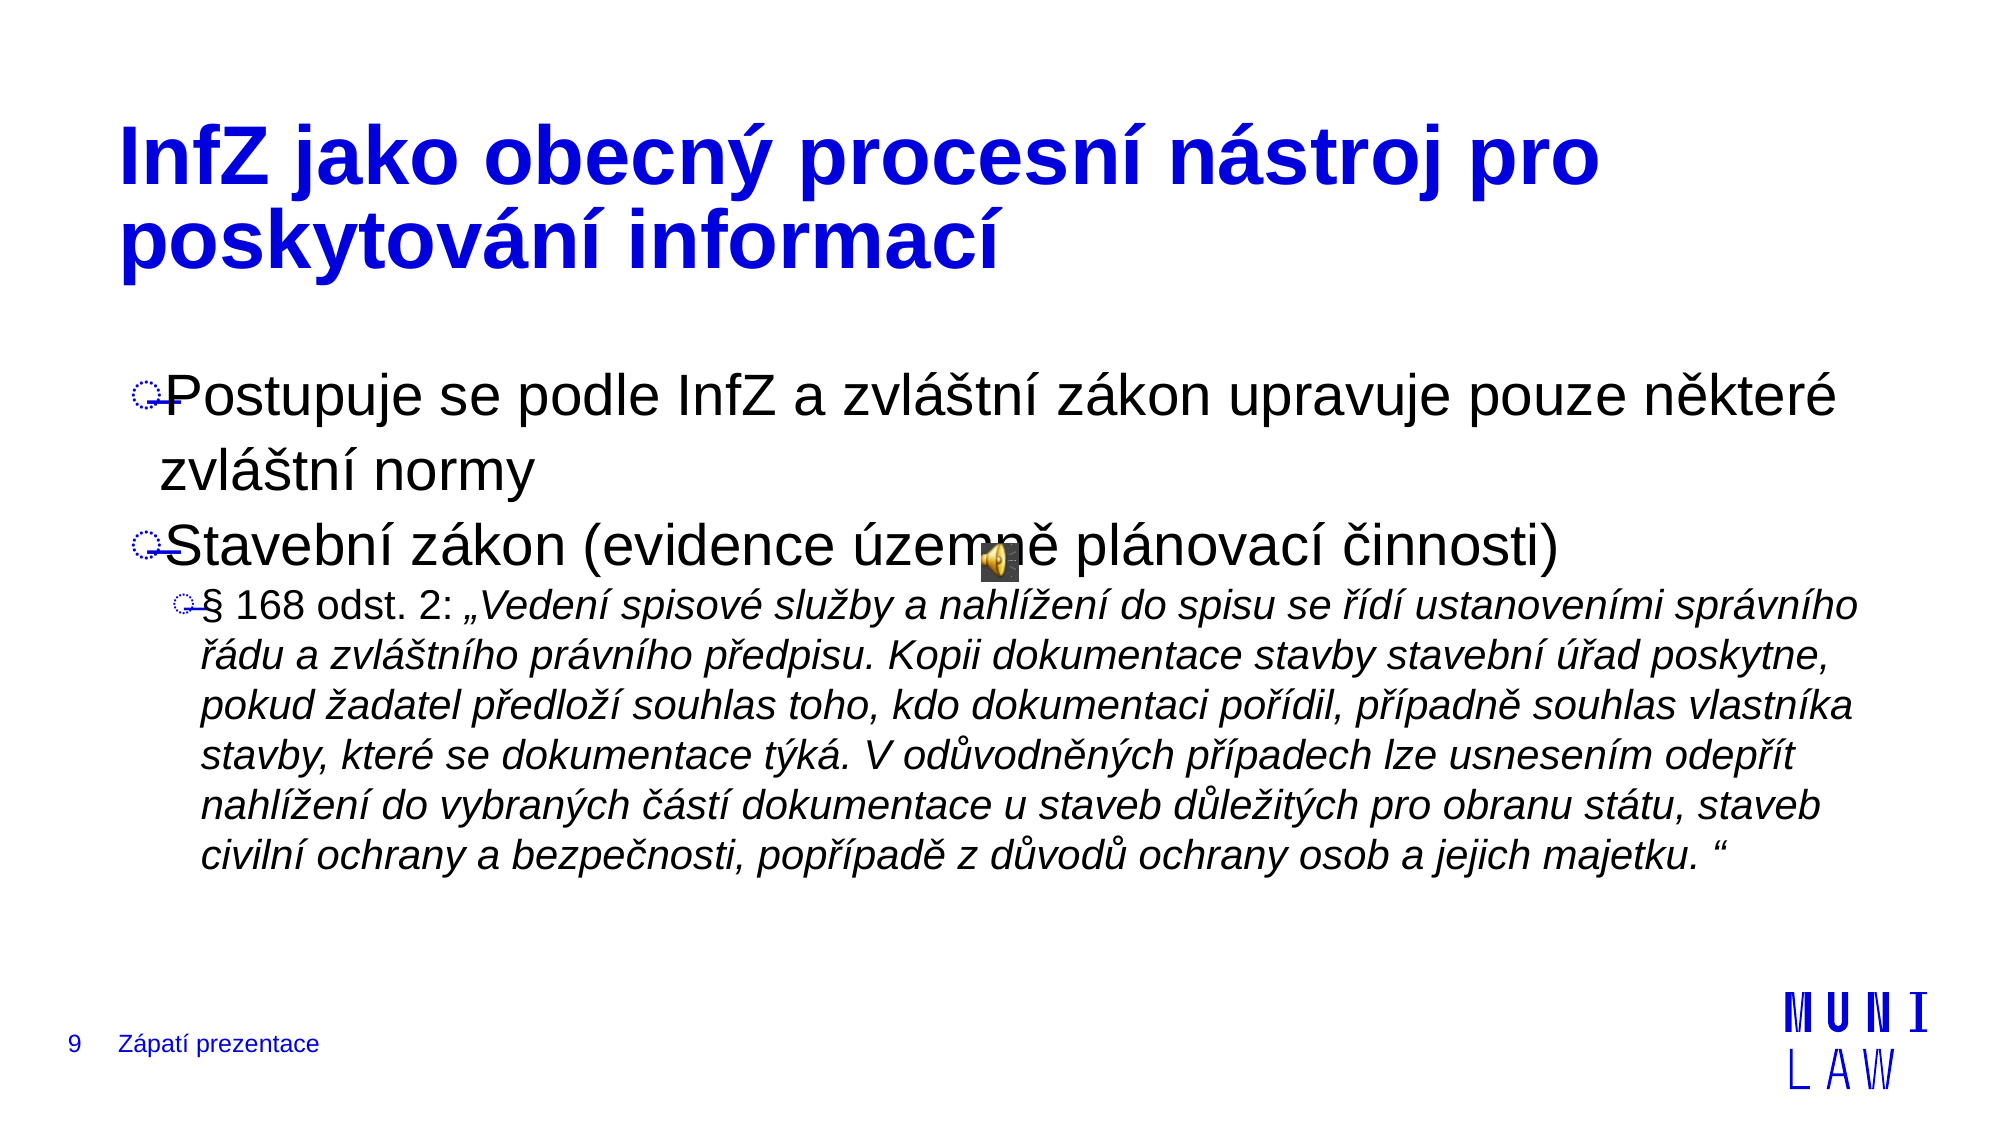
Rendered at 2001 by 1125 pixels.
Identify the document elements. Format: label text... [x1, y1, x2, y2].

slide_number 9 [67, 1021, 110, 1063]
picture [979, 542, 1021, 583]
title InfZ jako obecný procesní nástroj pro poskytování informací [118, 118, 1883, 193]
footer Zápatí prezentace [118, 1021, 1418, 1063]
list Postupuje se podle InfZ a zvláštní zákon upravuje pouze některé zvláštní normy Stavební zákon (evidence územně plánovací činnosti) § 168 odst. 2: „Vedení spisové služby a nahlížení do spisu se řídí ustanoveními správního řádu a zvláštního právního předpisu. Kopii dokumentace stavby stavební úřad poskytne, pokud žadatel předloží souhlas toho, kdo dokumentaci pořídil, případně souhlas vlastníka stavby, které se dokumentace týká. V odůvodněných případech lze usnesením odepřít nahlížení do vybraných částí dokumentace u staveb důležitých pro obranu státu, staveb civilní ochrany a bezpečnosti, popřípadě z důvodů ochrany osob a jejich majetku. “ [118, 277, 1883, 957]
